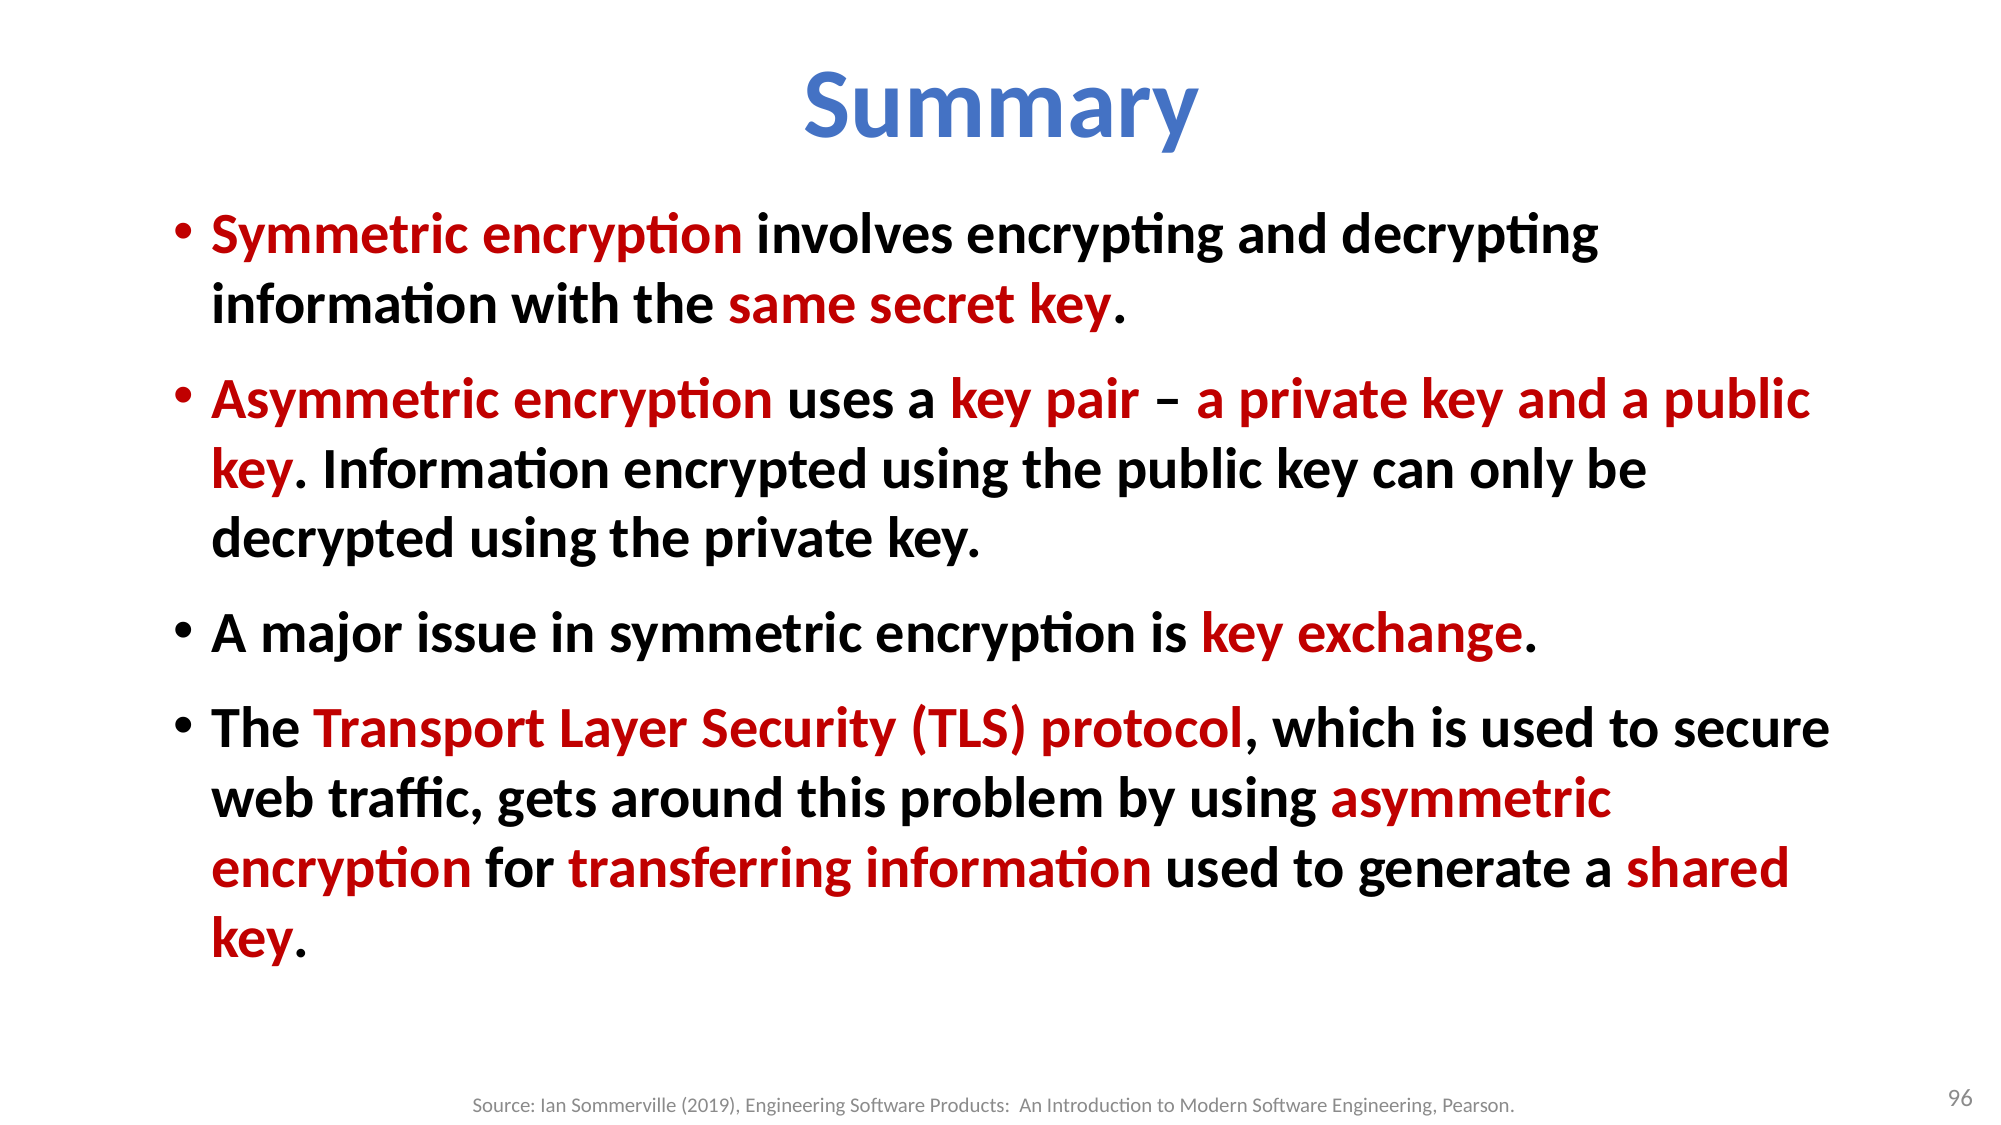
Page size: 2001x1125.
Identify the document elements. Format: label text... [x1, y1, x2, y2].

footer Source: Ian Sommerville (2019), Engineering Software Products: An Introduction to Modern Software Engineering, Pearson. [350, 1082, 1638, 1125]
slide_number 96 [1830, 1076, 1989, 1116]
title Summary [326, 19, 1677, 175]
list Symmetric encryption involves encrypting and decrypting information with the same secret key. Asymmetric encryption uses a key pair – a private key and a public key. Information encrypted using the public key can only be decrypted using the private key. A major issue in symmetric encryption is key exchange. The Transport Layer Security (TLS) protocol, which is used to secure web traffic, gets around this problem by using asymmetric encryption for transferring information used to generate a shared key. [158, 187, 1857, 1070]
